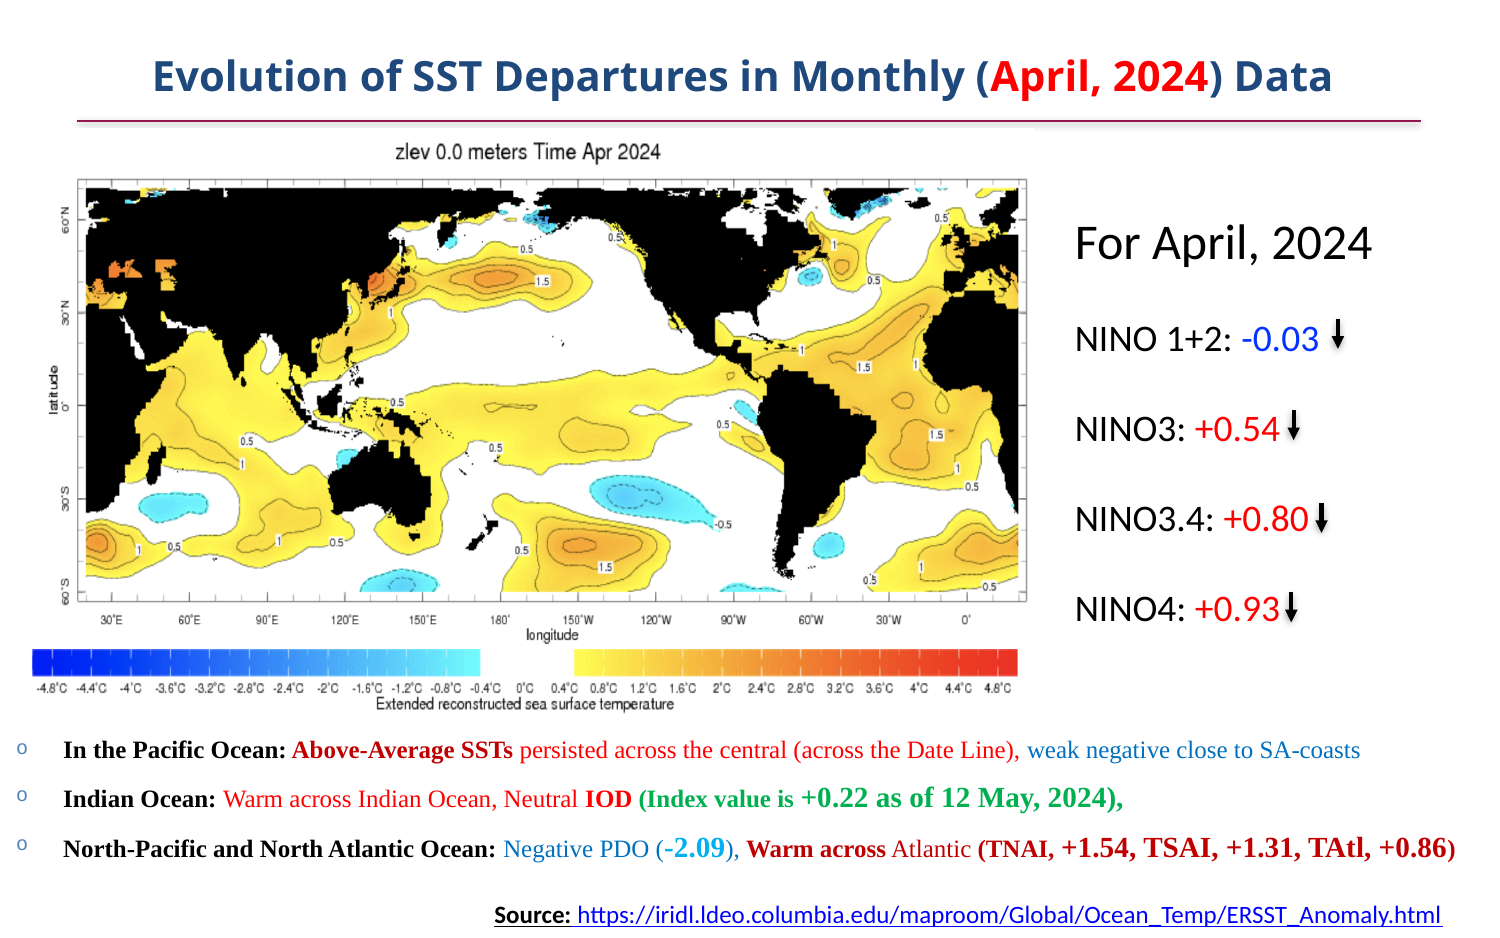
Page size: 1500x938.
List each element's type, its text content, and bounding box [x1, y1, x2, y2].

text_box For April, 2024 NINO 1+2: -0.03 NINO3: +0.54 NINO3.4: +0.80 NINO4: +0.93 [1060, 201, 1462, 637]
text_box In the Pacific Ocean: Above-Average SSTs persisted across the central (across the Date Line), weak negative close to SA-coasts Indian Ocean: Warm across Indian Ocean, Neutral IOD (Index value is +0.22 as of 12 May, 2024), North-Pacific and North Atlantic Ocean: Negative PDO (-2.09), Warm across Atlantic (TNAI, +1.54, TSAI, +1.31, TAtl, +0.86) [1, 726, 1499, 871]
text_box Source: https://iridl.ldeo.columbia.edu/maproom/Global/Ocean_Temp/ERSST_Anomaly.html [479, 891, 1499, 937]
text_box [76, 6, 1422, 142]
picture [19, 128, 1035, 719]
